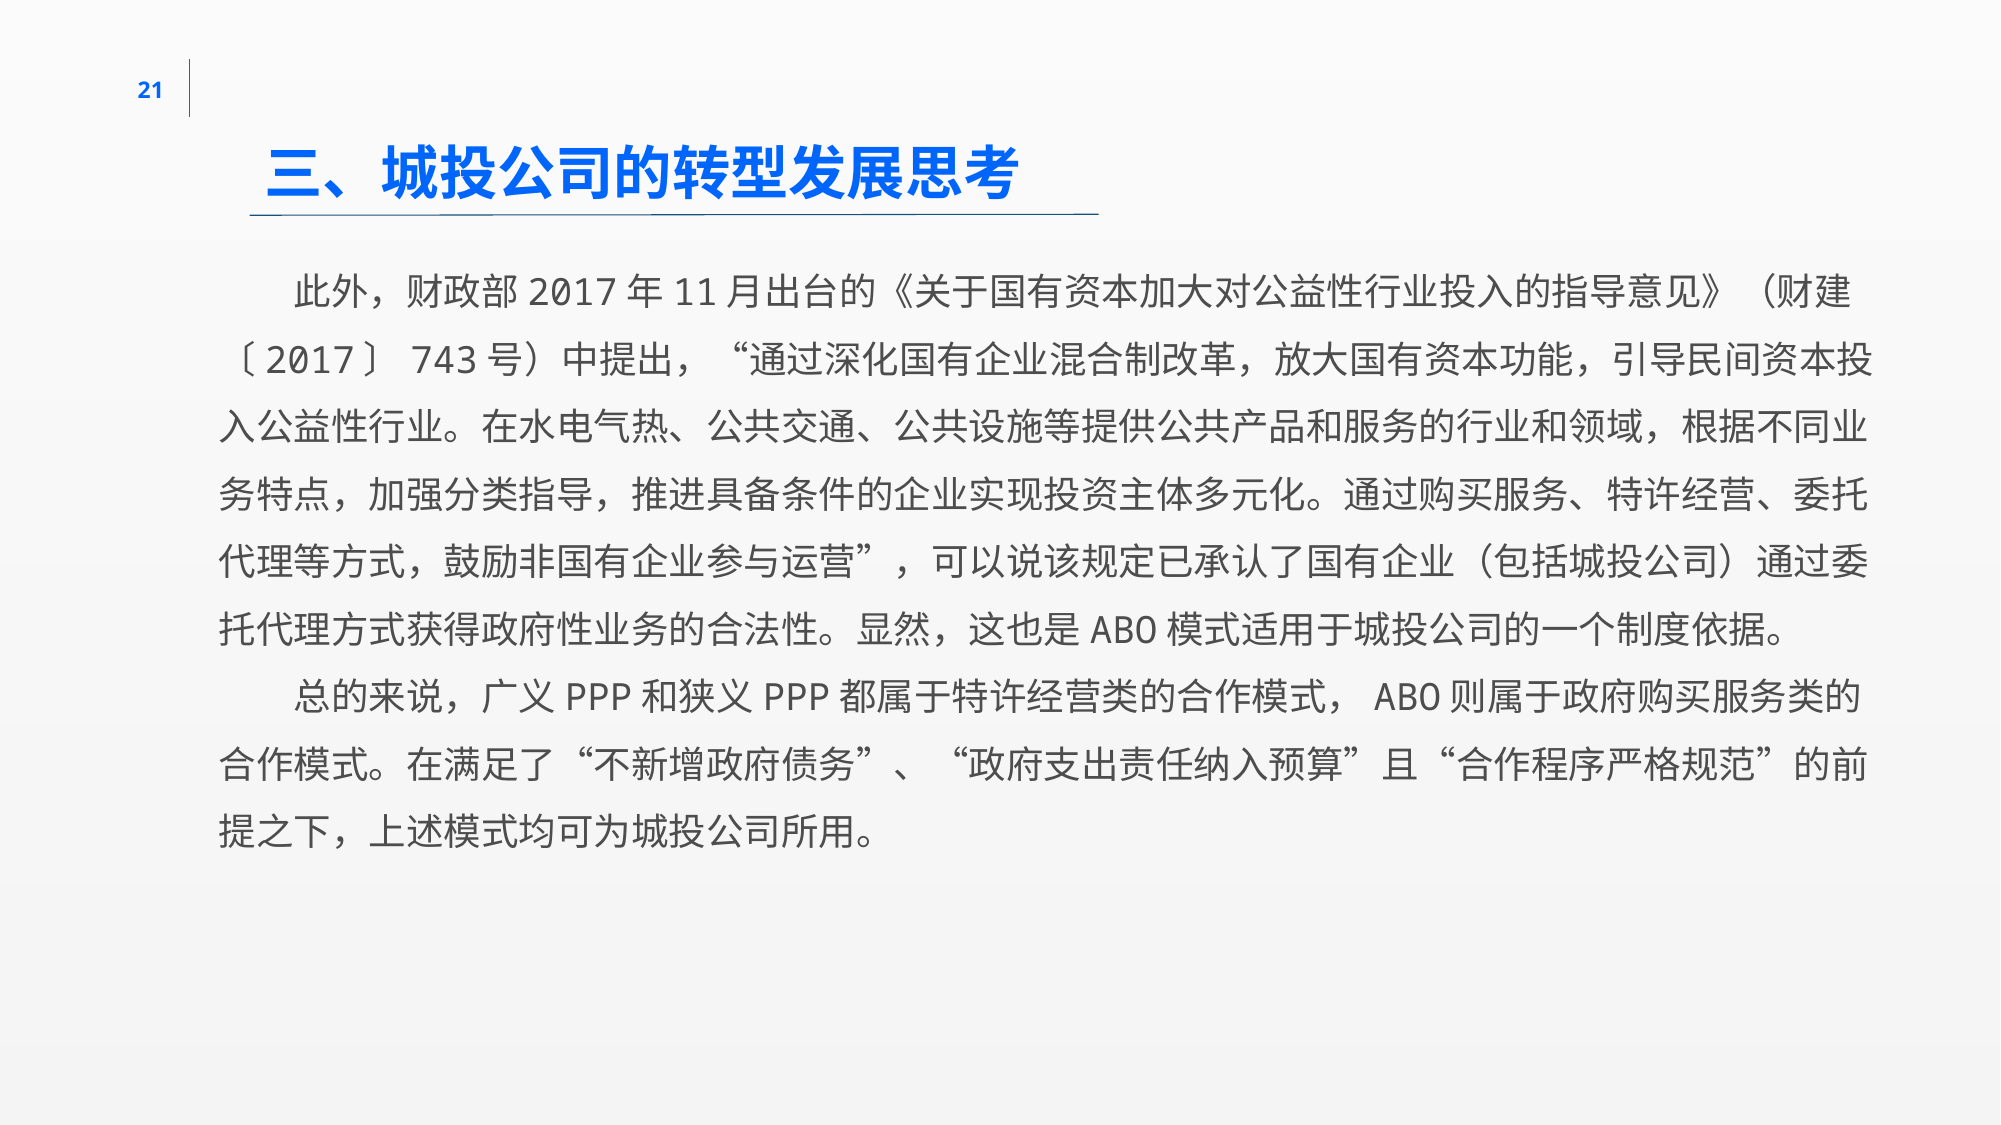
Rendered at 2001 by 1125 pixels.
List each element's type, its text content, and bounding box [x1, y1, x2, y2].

text_box 三、城投公司的转型发展思考 [249, 128, 1256, 214]
text_box 此外，财政部2017年11月出台的《关于国有资本加大对公益性行业投入的指导意见》（财建〔2017〕743号）中提出，“通过深化国有企业混合制改革，放大国有资本功能，引导民间资本投入公益性行业。在水电气热、公共交通、公共设施等提供公共产品和服务的行业和领域，根据不同业务特点，加强分类指导，推进具备条件的企业实现投资主体多元化。通过购买服务、特许经营、委托代理等方式，鼓励非国有企业参与运营”，可以说该规定已承认了国有企业（包括城投公司）通过委托代理方式获得政府性业务的合法性。显然，这也是ABO模式适用于城投公司的一个制度依据。 总的来说，广义PPP和狭义PPP都属于特许经营类的合作模式，ABO则属于政府购买服务类的合作模式。在满足了“不新增政府债务”、“政府支出责任纳入预算”且“合作程序严格规范”的前提之下，上述模式均可为城投公司所用。 [203, 238, 1891, 861]
